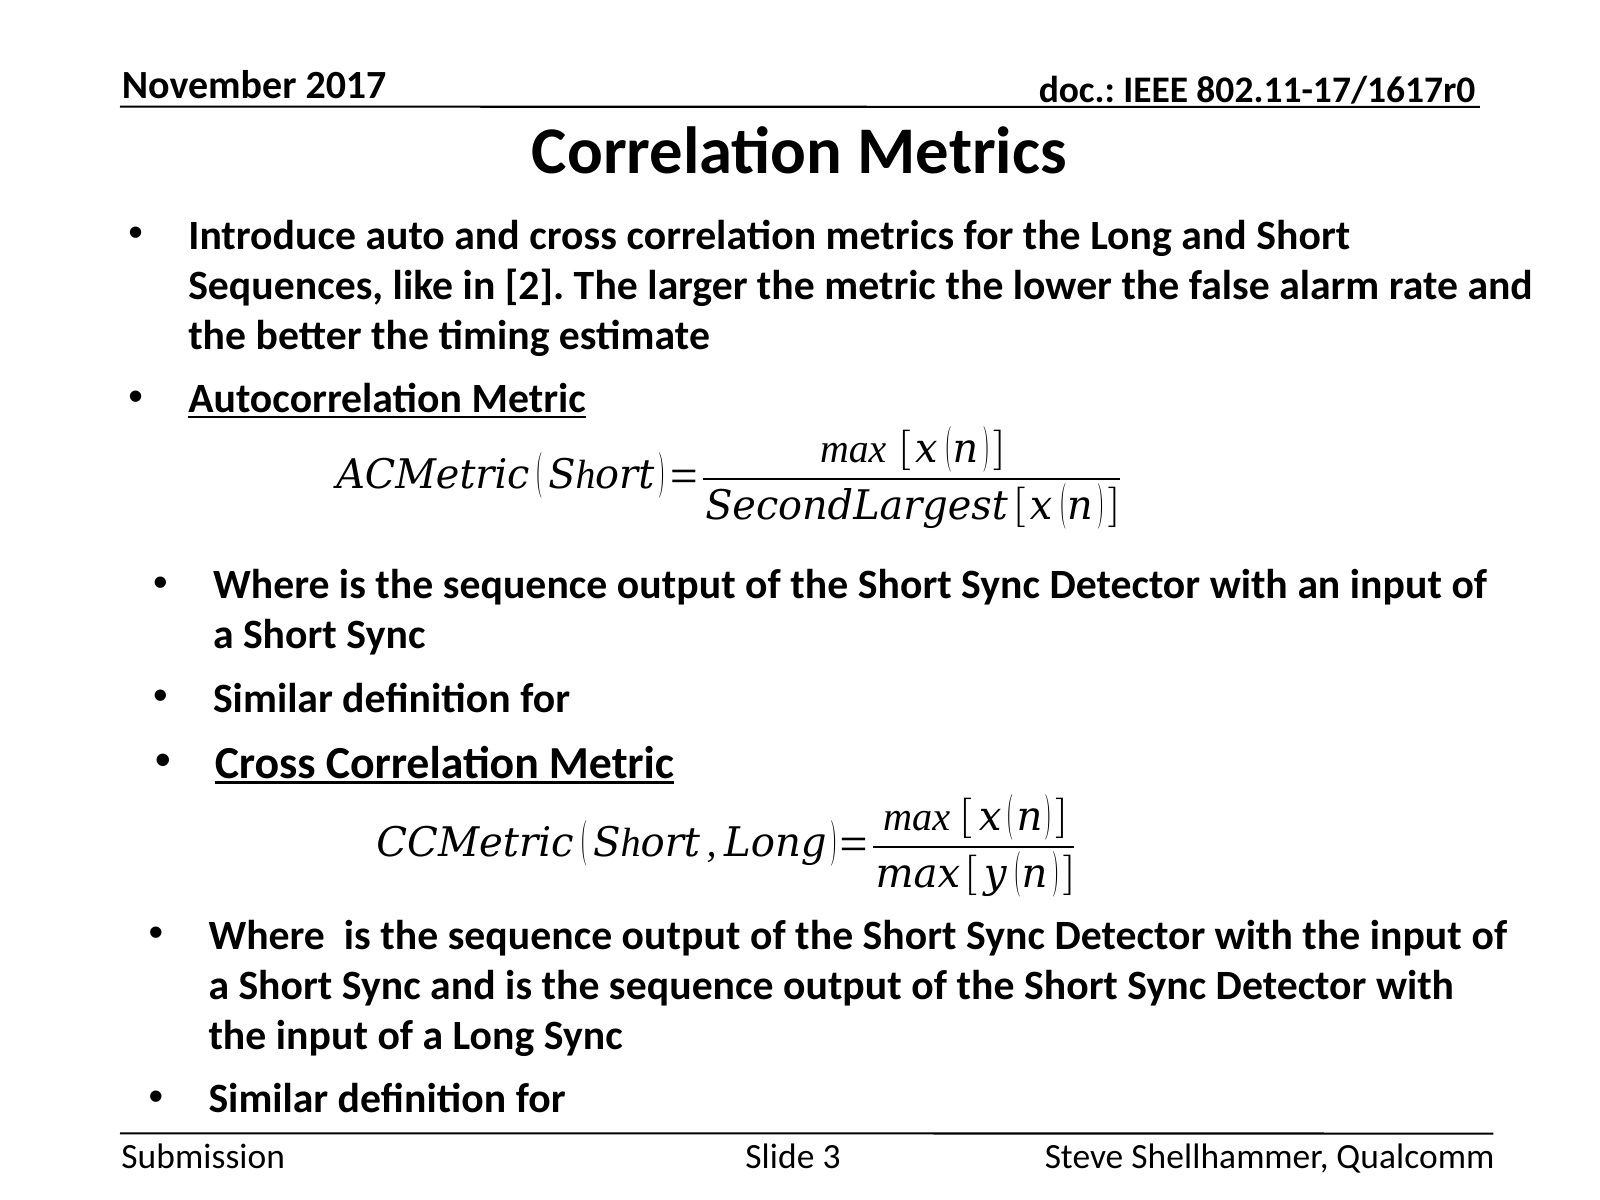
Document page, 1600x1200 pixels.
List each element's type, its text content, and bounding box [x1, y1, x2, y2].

list Introduce auto and cross correlation metrics for the Long and Short Sequences, like in [2]. The larger the metric the lower the false alarm rate and the better the timing estimate Autocorrelation Metric [112, 199, 1563, 361]
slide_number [121, 58, 451, 107]
title Correlation Metrics [119, 106, 1480, 188]
footer Steve Shellhammer, Qualcomm [937, 1132, 1495, 1174]
slide_number Slide 3 [733, 1132, 854, 1197]
text_box Cross Correlation Metric [139, 724, 1500, 816]
